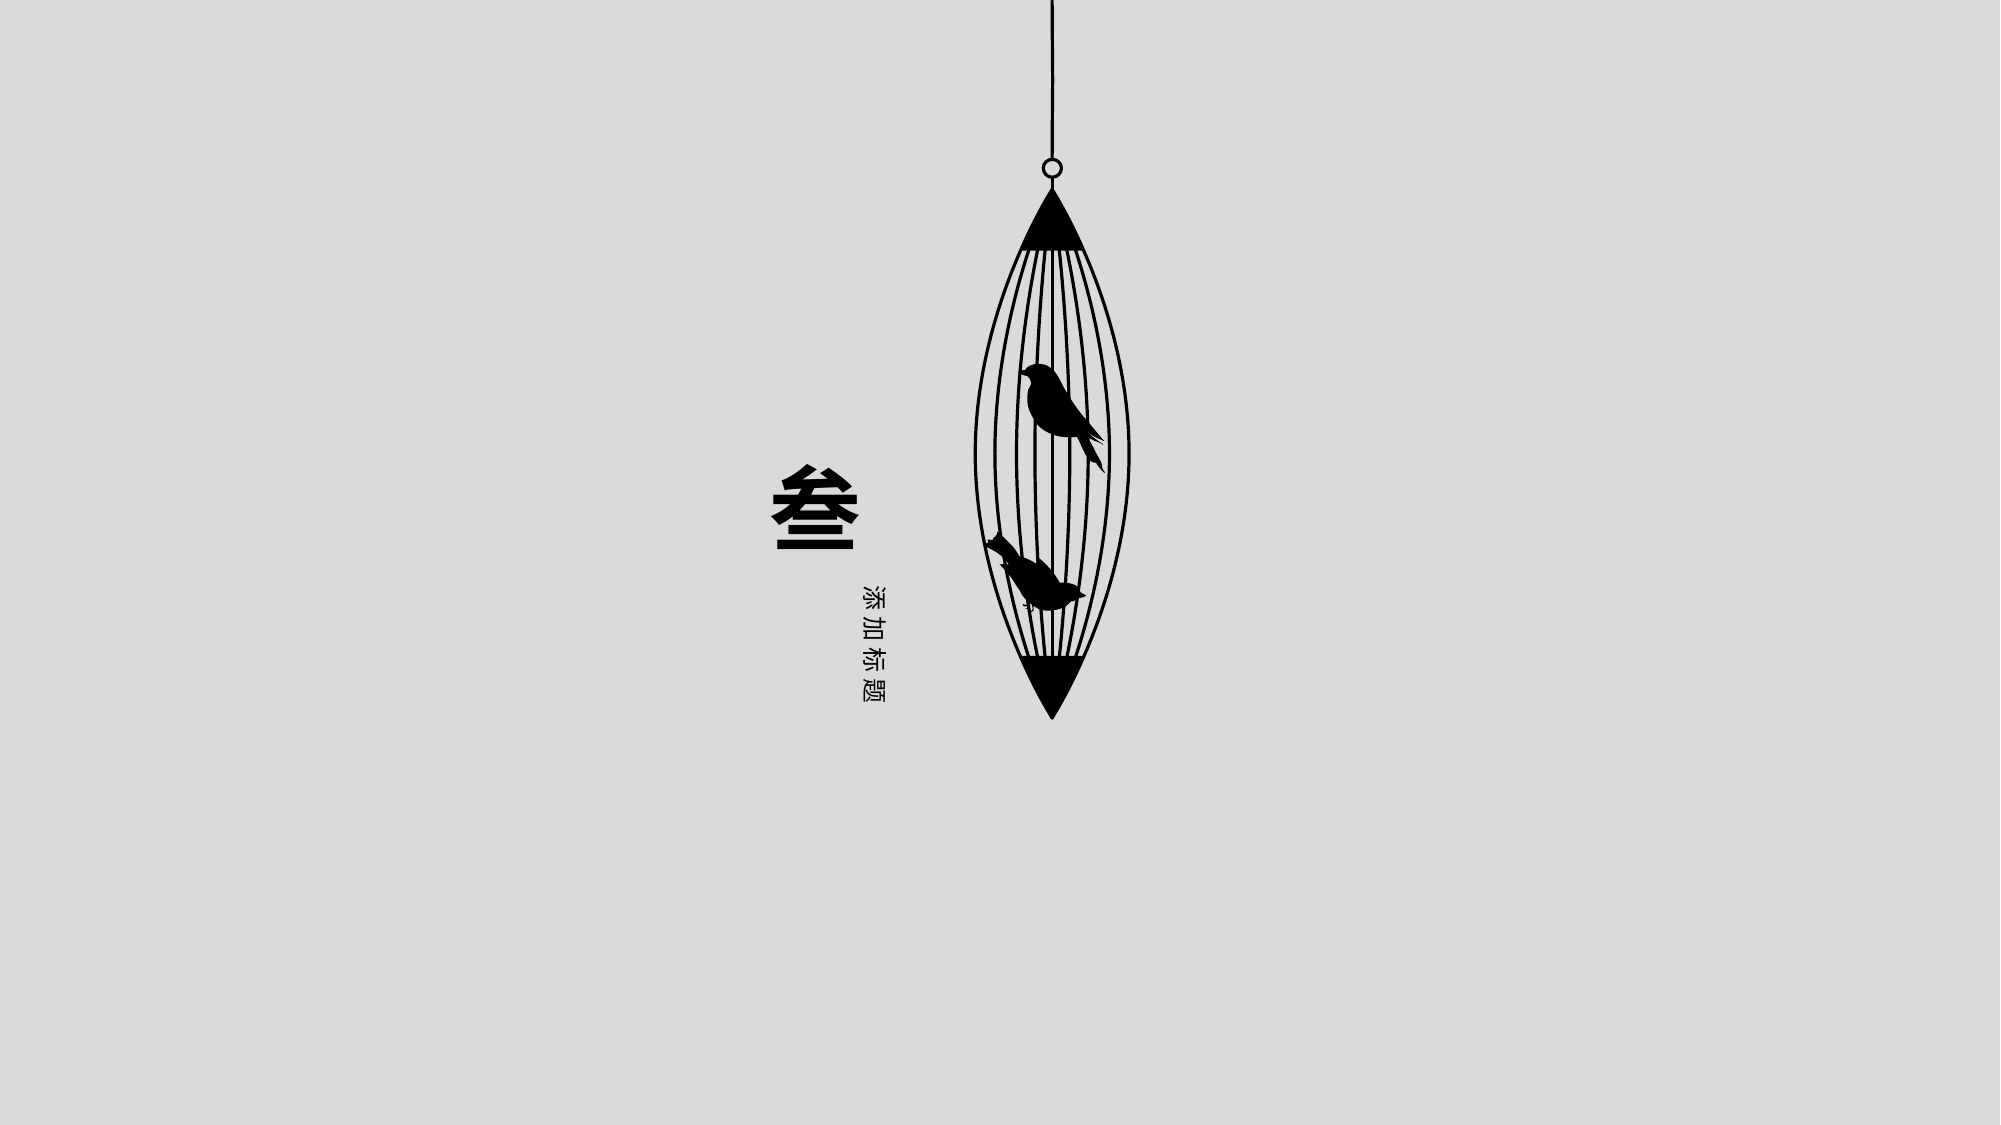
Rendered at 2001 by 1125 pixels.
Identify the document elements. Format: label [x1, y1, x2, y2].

text_box [753, 444, 899, 720]
picture [973, 0, 1132, 720]
